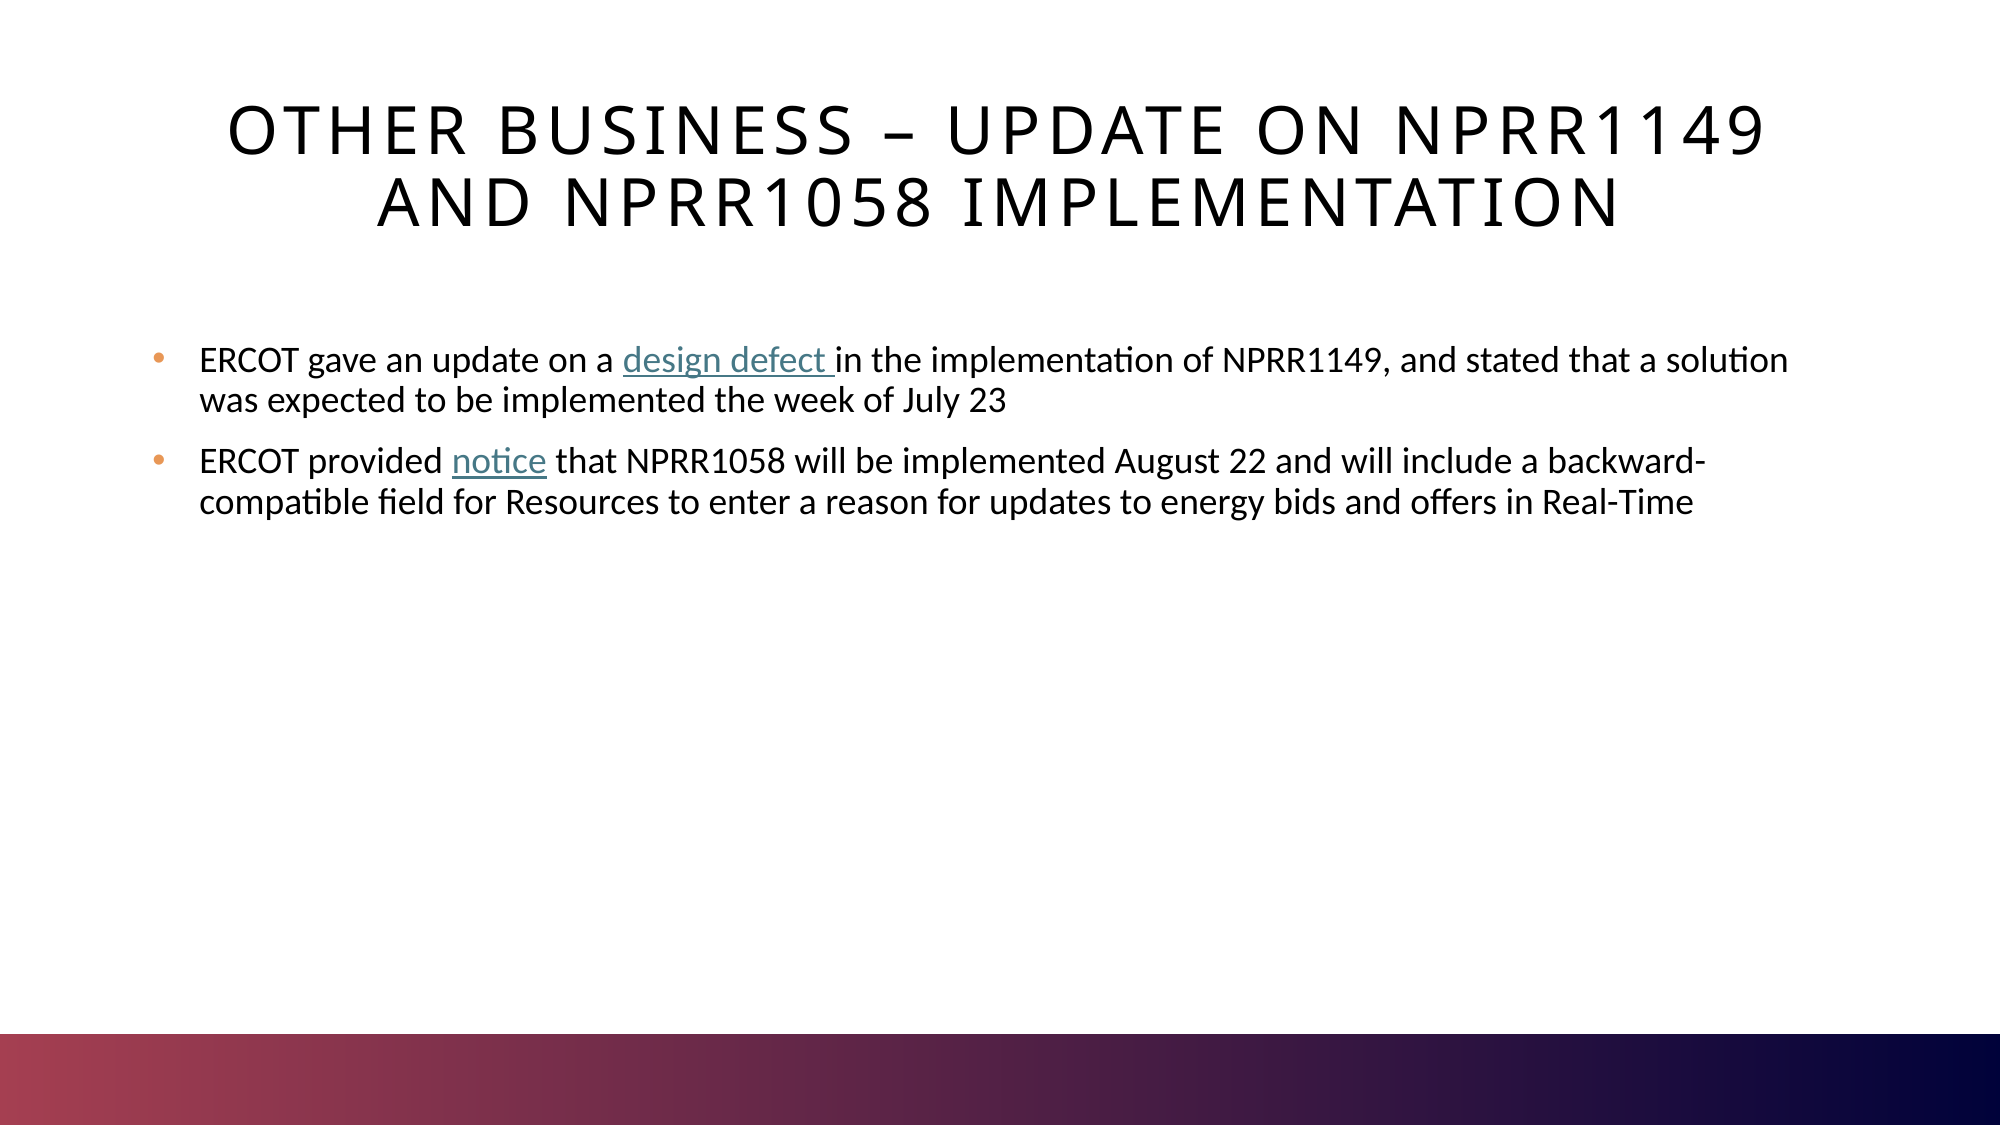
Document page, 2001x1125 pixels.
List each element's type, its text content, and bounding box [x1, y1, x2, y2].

text_box [0, 1033, 2000, 1125]
list ERCOT gave an update on a design defect in the implementation of NPRR1149, and stated that a solution was expected to be implemented the week of July 23 ERCOT provided notice that NPRR1058 will be implemented August 22 and will include a backward-compatible field for Resources to enter a reason for updates to energy bids and offers in Real-Time [137, 332, 1845, 1011]
title Other business – update on NPRR1149 and nprr1058 implementation [137, 60, 1863, 278]
